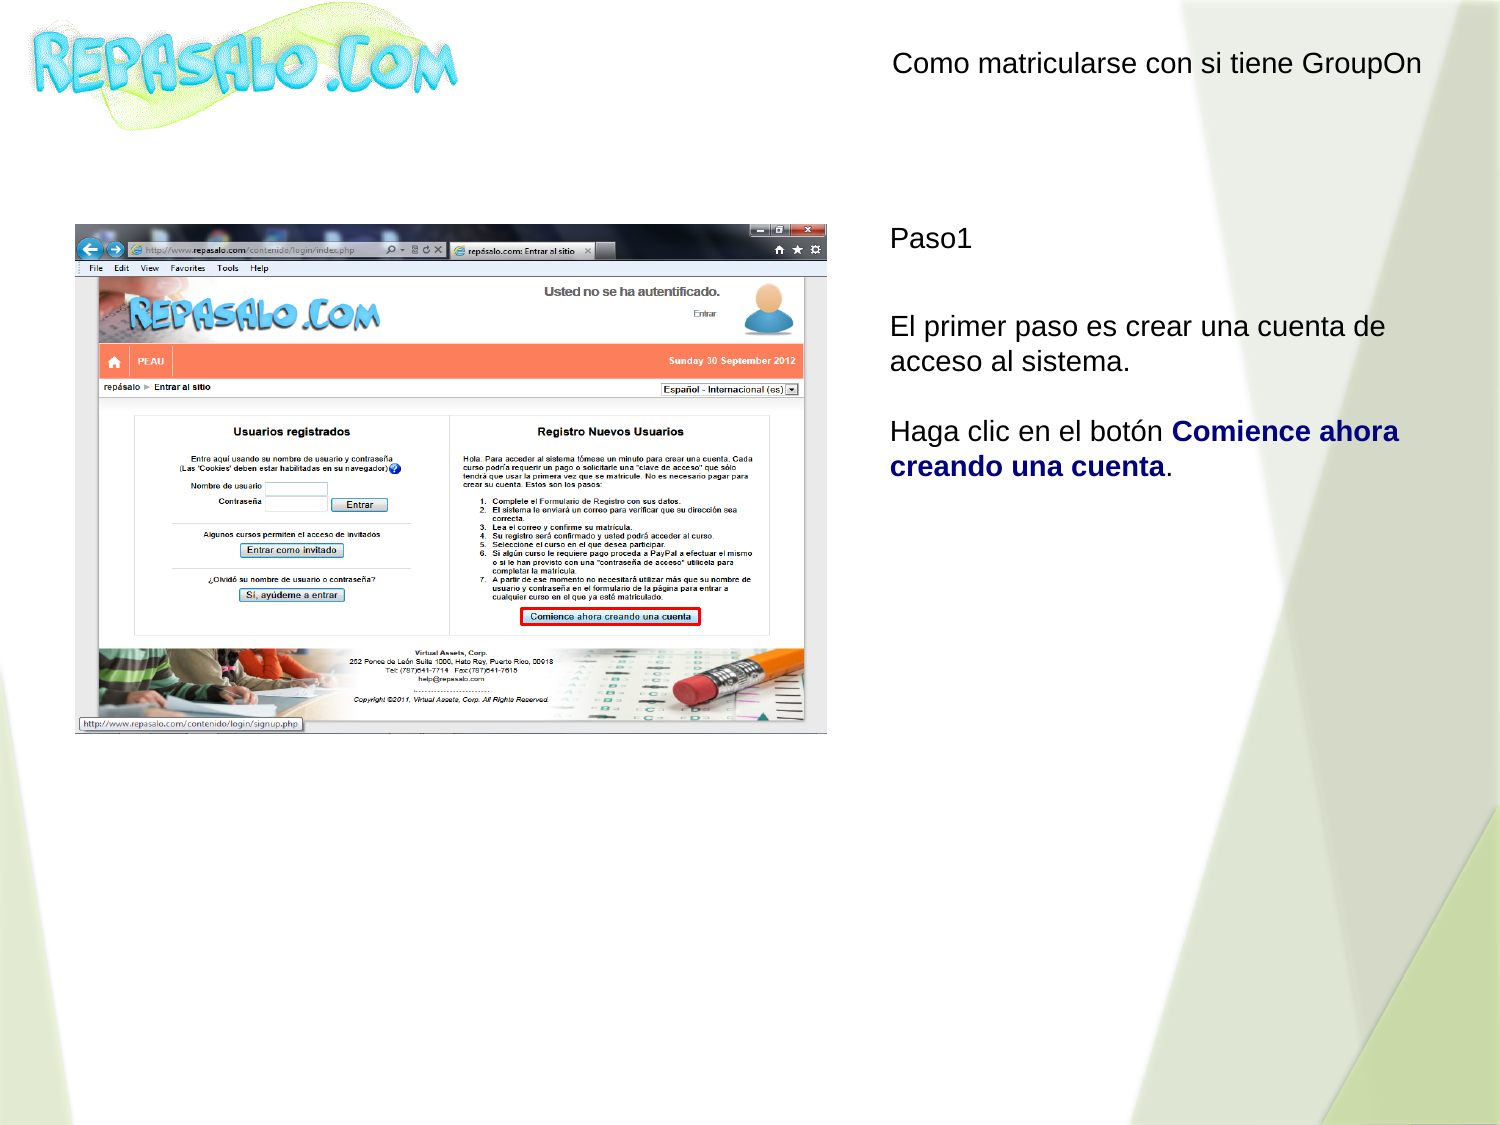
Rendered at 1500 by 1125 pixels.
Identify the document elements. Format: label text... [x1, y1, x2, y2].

text_box Como matricularse con si tiene GroupOn [412, 37, 1438, 88]
picture [74, 224, 828, 735]
text_box Paso1 [875, 212, 1425, 263]
picture [24, 0, 463, 138]
text_box El primer paso es crear una cuenta de acceso al sistema. Haga clic en el botón Comience ahora creando una cuenta. [875, 299, 1431, 1013]
